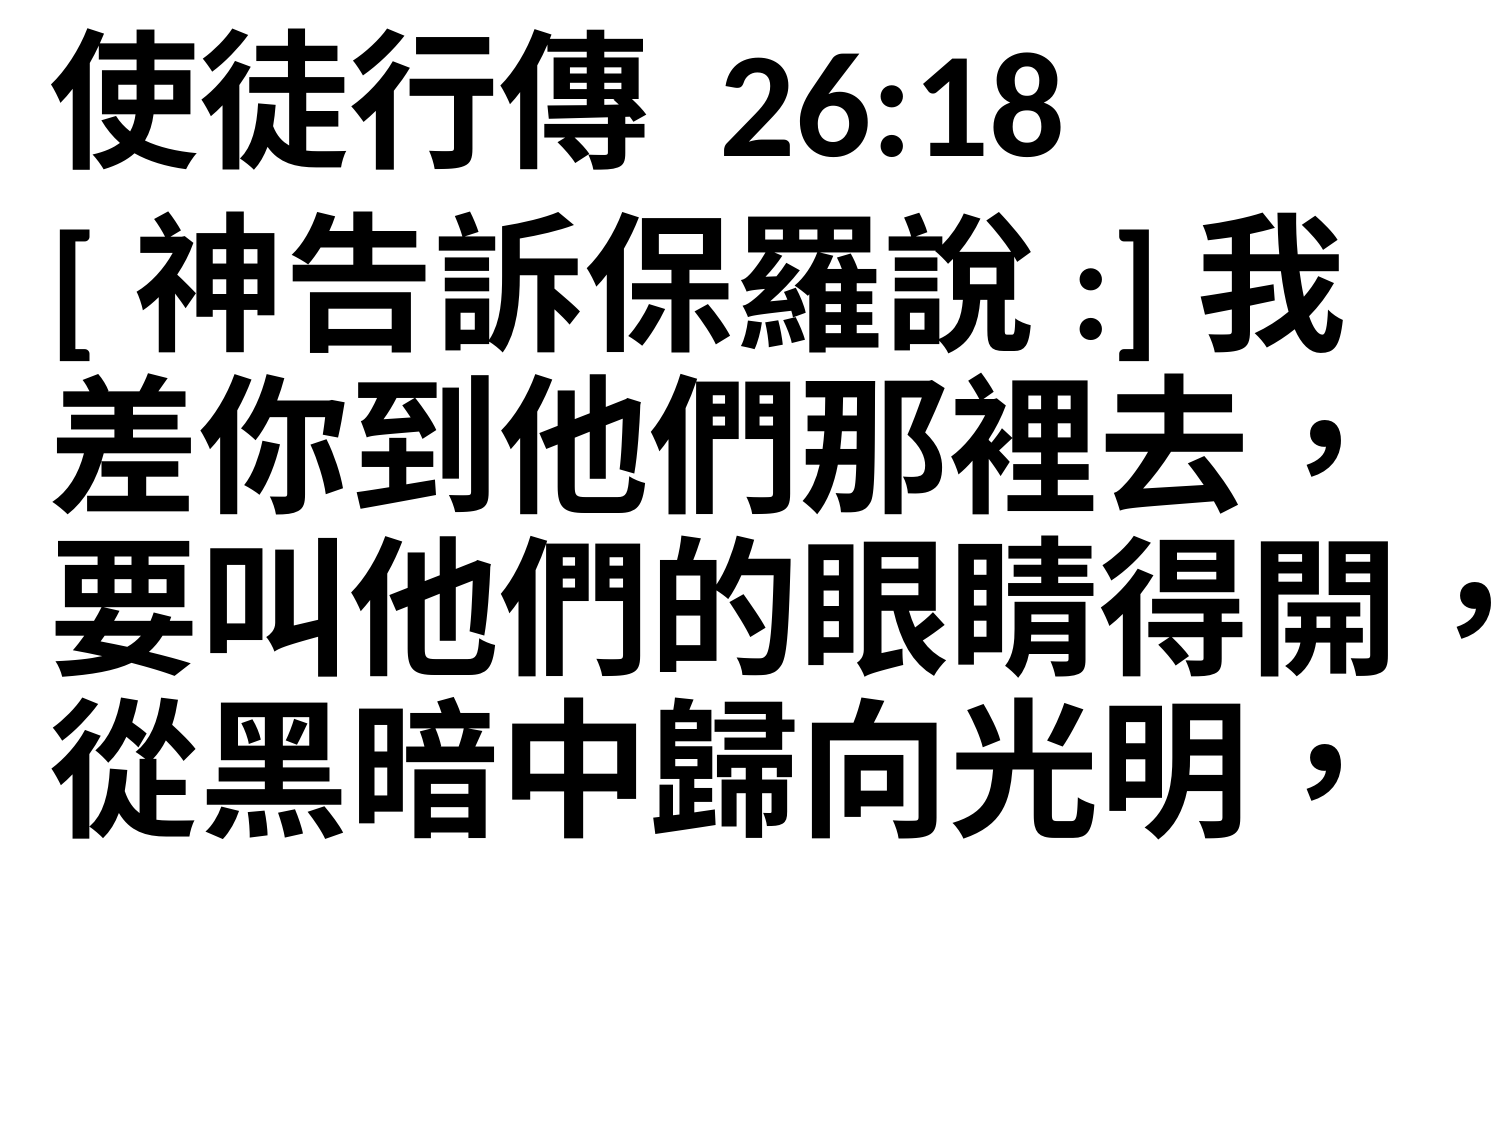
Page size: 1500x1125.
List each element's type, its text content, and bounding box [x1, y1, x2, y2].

list 使徒行傳 26:18 [神告訴保羅說:]我差你到他們那裡去，要叫他們的眼睛得開，從黑暗中歸向光明， [34, 19, 1500, 1055]
